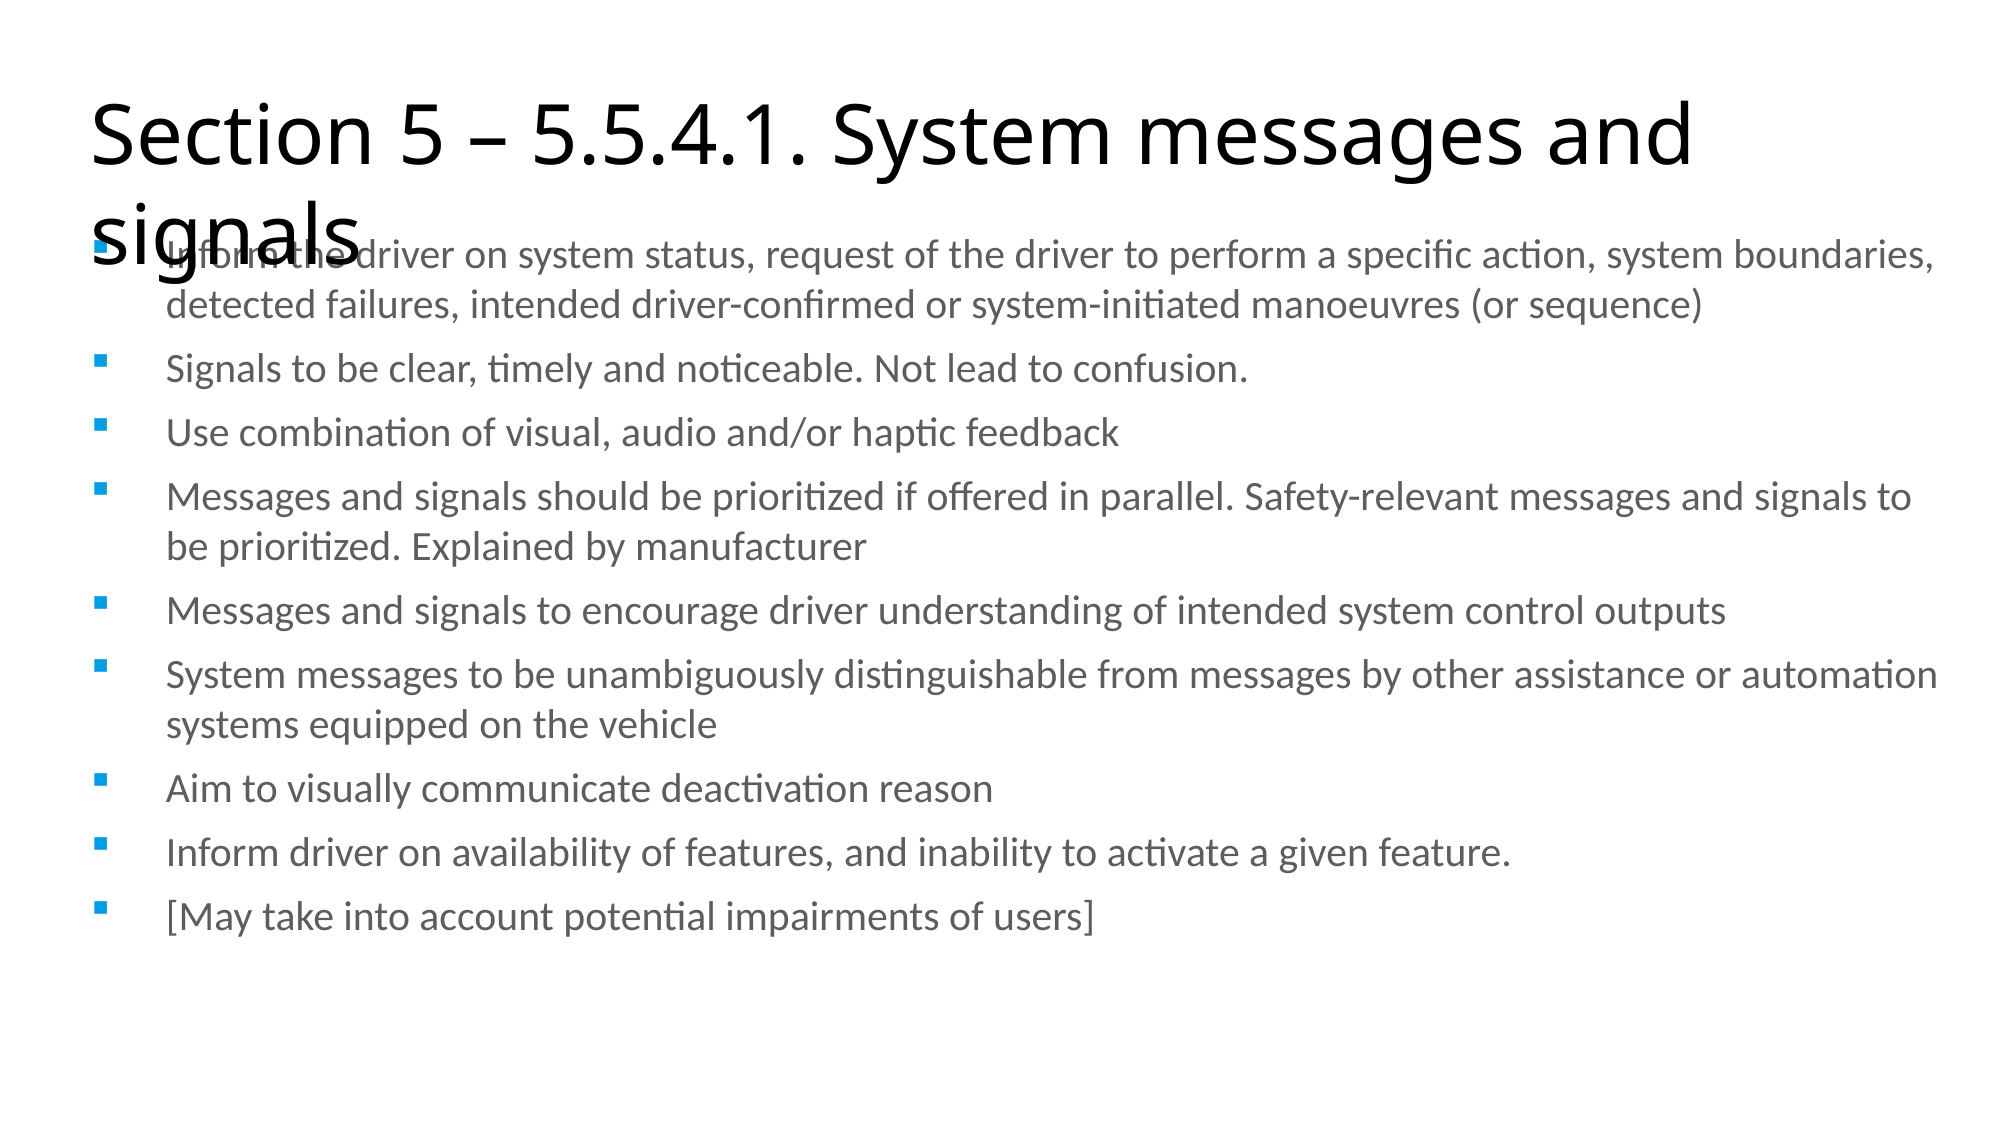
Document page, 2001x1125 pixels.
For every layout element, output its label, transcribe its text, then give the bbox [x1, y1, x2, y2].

text_box Section 5 – 5.5.4.1. System messages and signals [75, 73, 1849, 196]
text_box Inform the driver on system status, request of the driver to perform a specific action, system boundaries, detected failures, intended driver-confirmed or system-initiated manoeuvres (or sequence) Signals to be clear, timely and noticeable. Not lead to confusion. Use combination of visual, audio and/or haptic feedback Messages and signals should be prioritized if offered in parallel. Safety-relevant messages and signals to be prioritized. Explained by manufacturer Messages and signals to encourage driver understanding of intended system control outputs System messages to be unambiguously distinguishable from messages by other assistance or automation systems equipped on the vehicle Aim to visually communicate deactivation reason Inform driver on availability of features, and inability to activate a given feature. [May take into account potential impairments of users] [75, 219, 1963, 563]
